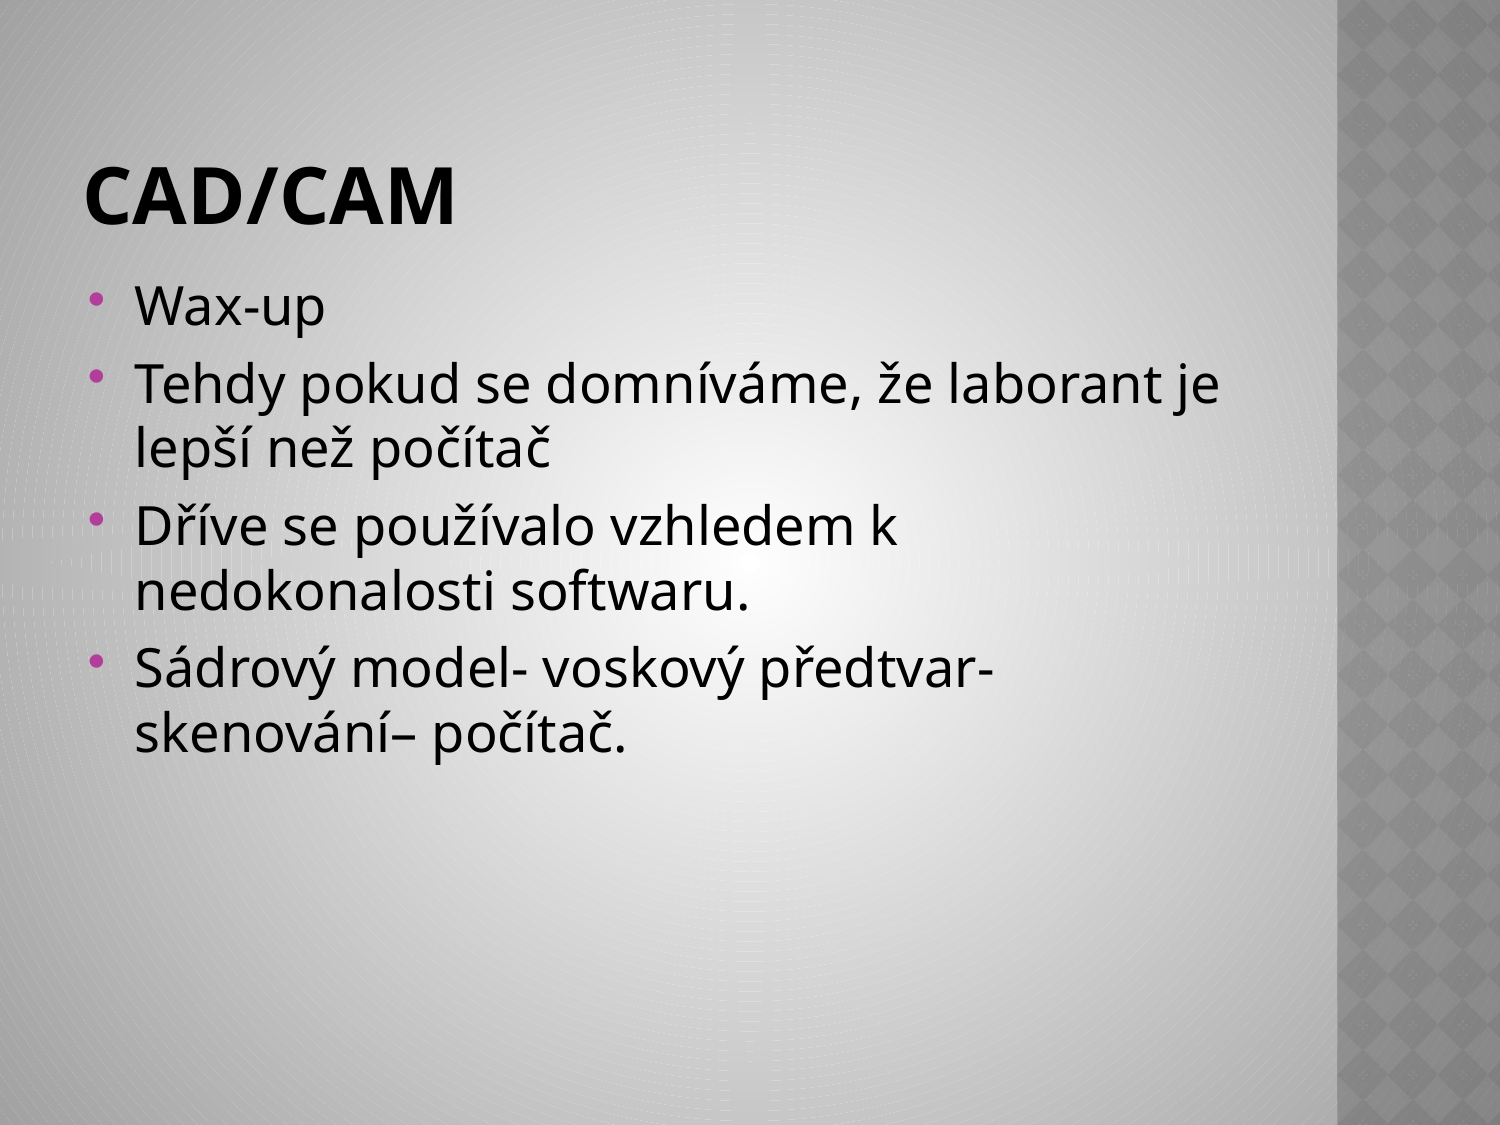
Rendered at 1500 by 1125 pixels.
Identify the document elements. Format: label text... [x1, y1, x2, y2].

list Wax-up Tehdy pokud se domníváme, že laborant je lepší než počítač Dříve se používalo vzhledem k nedokonalosti softwaru. Sádrový model- voskový předtvar-skenování– počítač. [75, 264, 1263, 1059]
title CAD/CAM [75, 52, 1263, 240]
